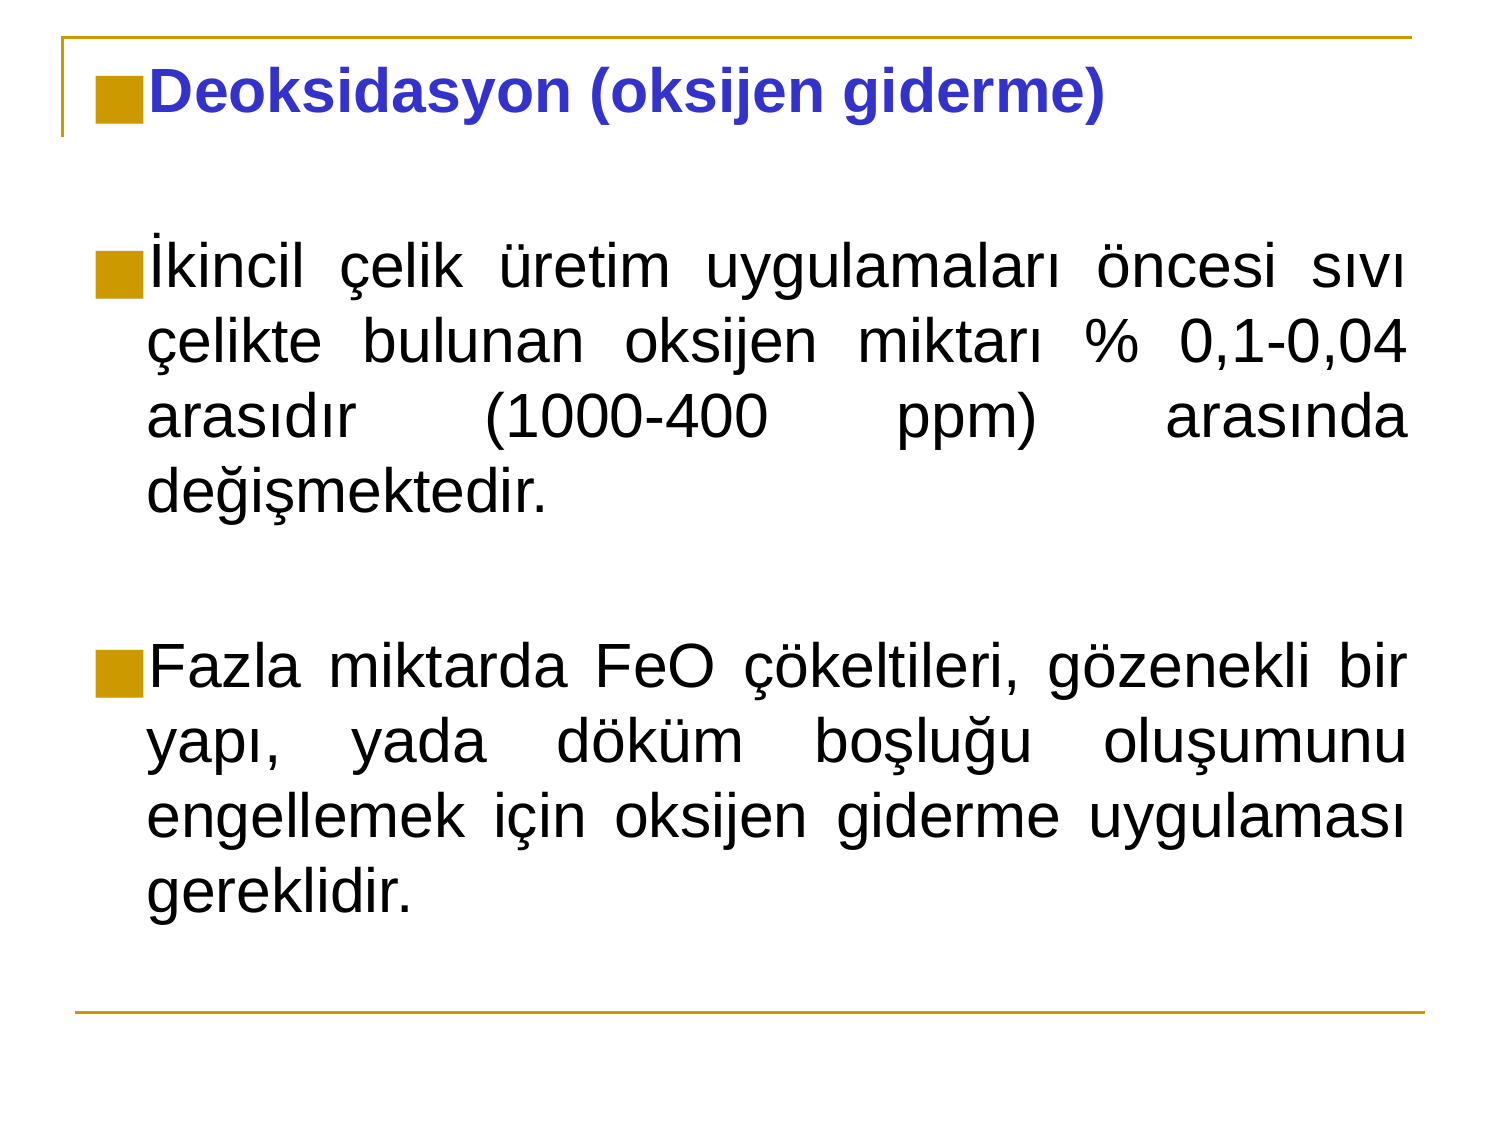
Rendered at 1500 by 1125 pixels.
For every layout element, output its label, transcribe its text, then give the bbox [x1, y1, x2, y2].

list Deoksidasyon (oksijen giderme) İkincil çelik üretim uygulamaları öncesi sıvı çelikte bulunan oksijen miktarı % 0,1-0,04 arasıdır (1000-400 ppm) arasında değişmektedir. Fazla miktarda FeO çökeltileri, gözenekli bir yapı, yada döküm boşluğu oluşumunu engellemek için oksijen giderme uygulaması gereklidir. [75, 42, 1425, 1006]
